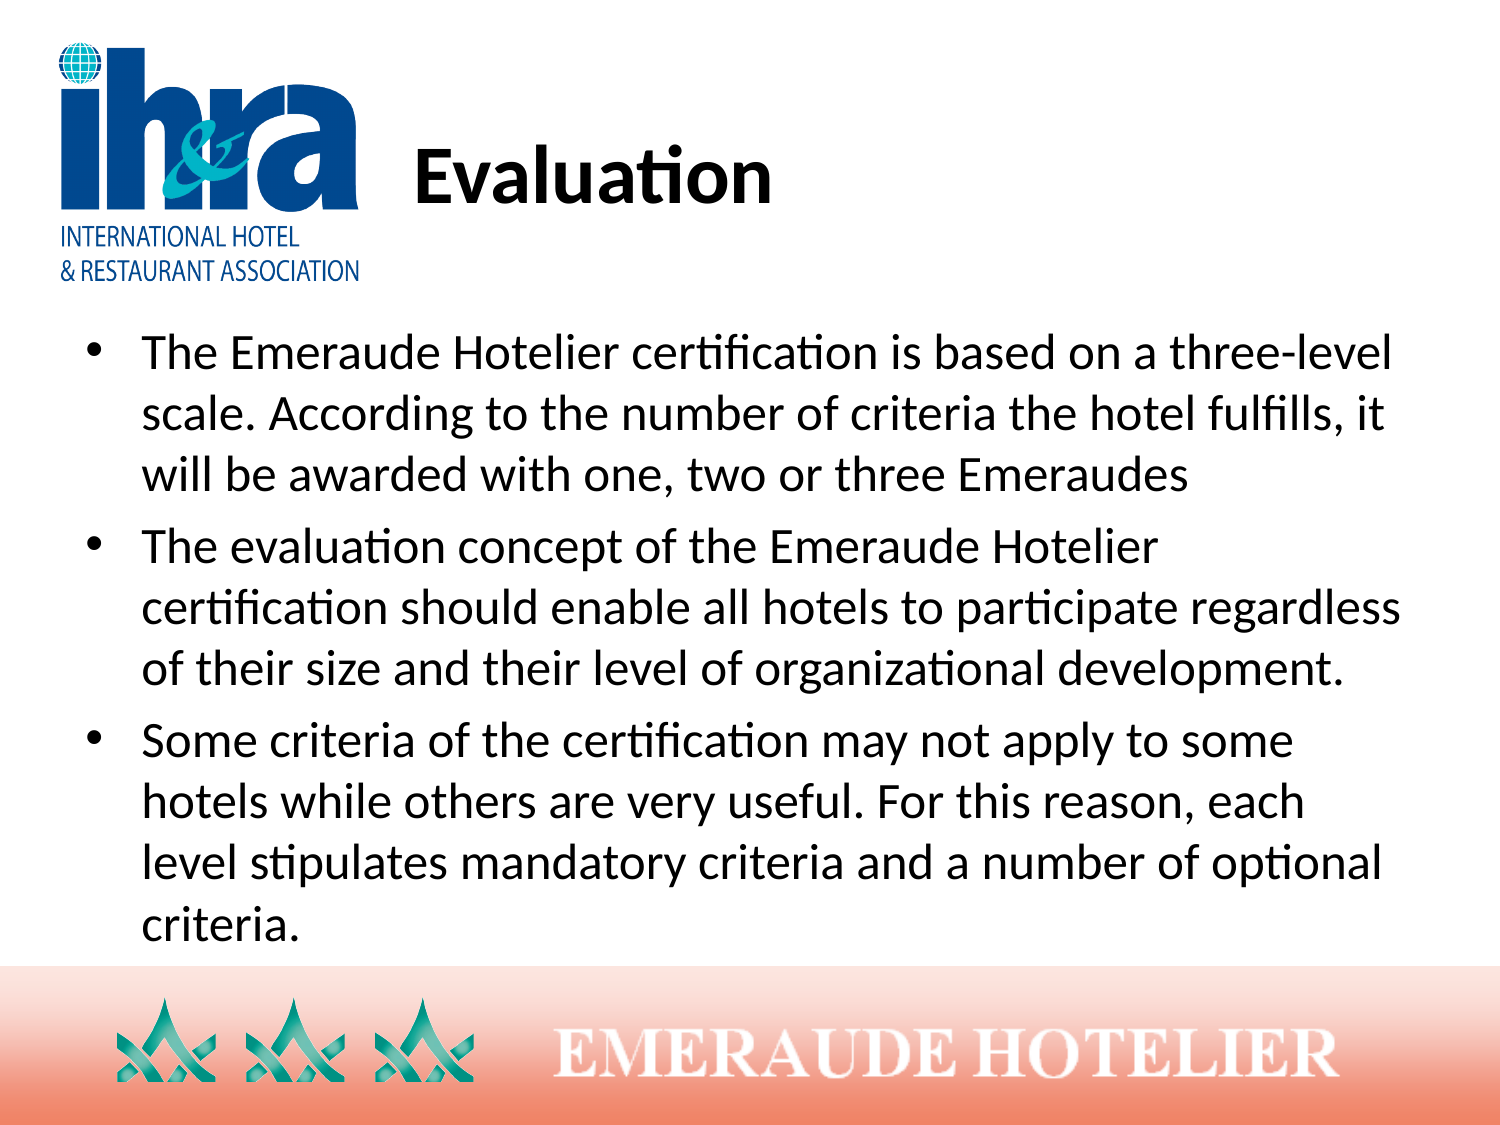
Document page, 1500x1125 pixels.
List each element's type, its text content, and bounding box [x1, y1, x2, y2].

title Evaluation [398, 58, 1425, 282]
picture [0, 966, 1500, 1125]
list The Emeraude Hotelier certification is based on a three-level scale. According to the number of criteria the hotel fulfills, it will be awarded with one, two or three Emeraudes The evaluation concept of the Emeraude Hotelier certification should enable all hotels to participate regardless of their size and their level of organizational development. Some criteria of the certification may not apply to some hotels while others are very useful. For this reason, each level stipulates mandatory criteria and a number of optional criteria. [70, 281, 1421, 994]
